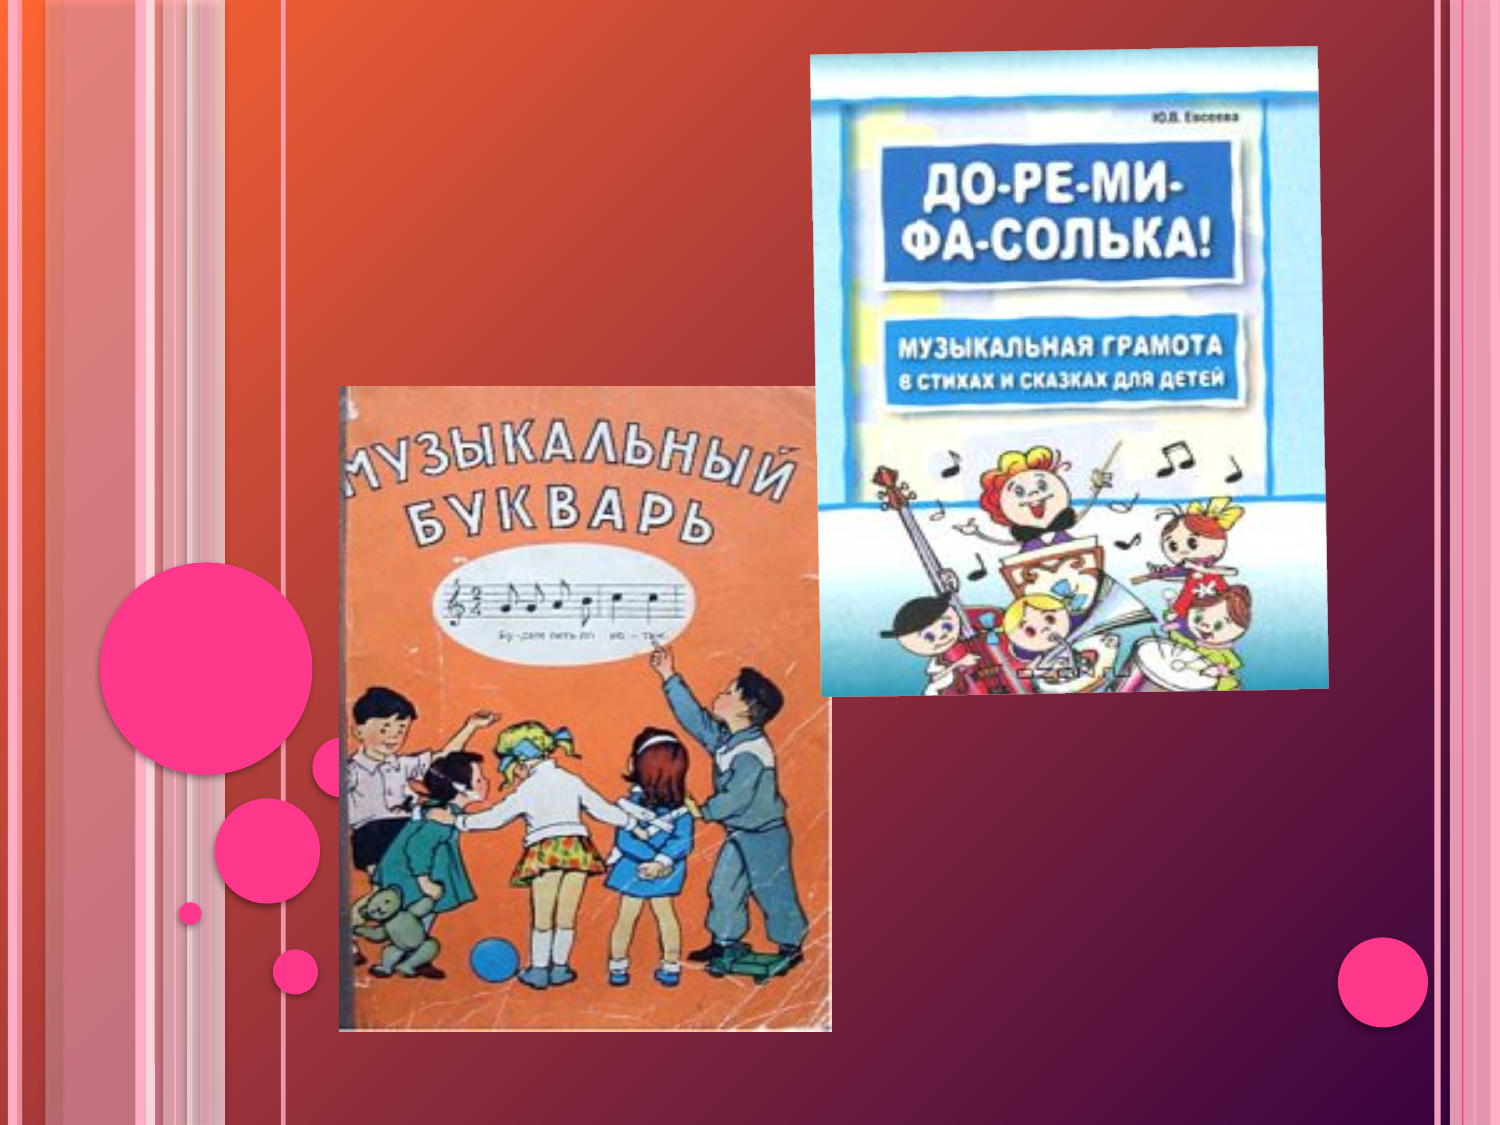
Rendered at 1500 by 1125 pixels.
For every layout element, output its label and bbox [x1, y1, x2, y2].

picture [339, 47, 1328, 1032]
